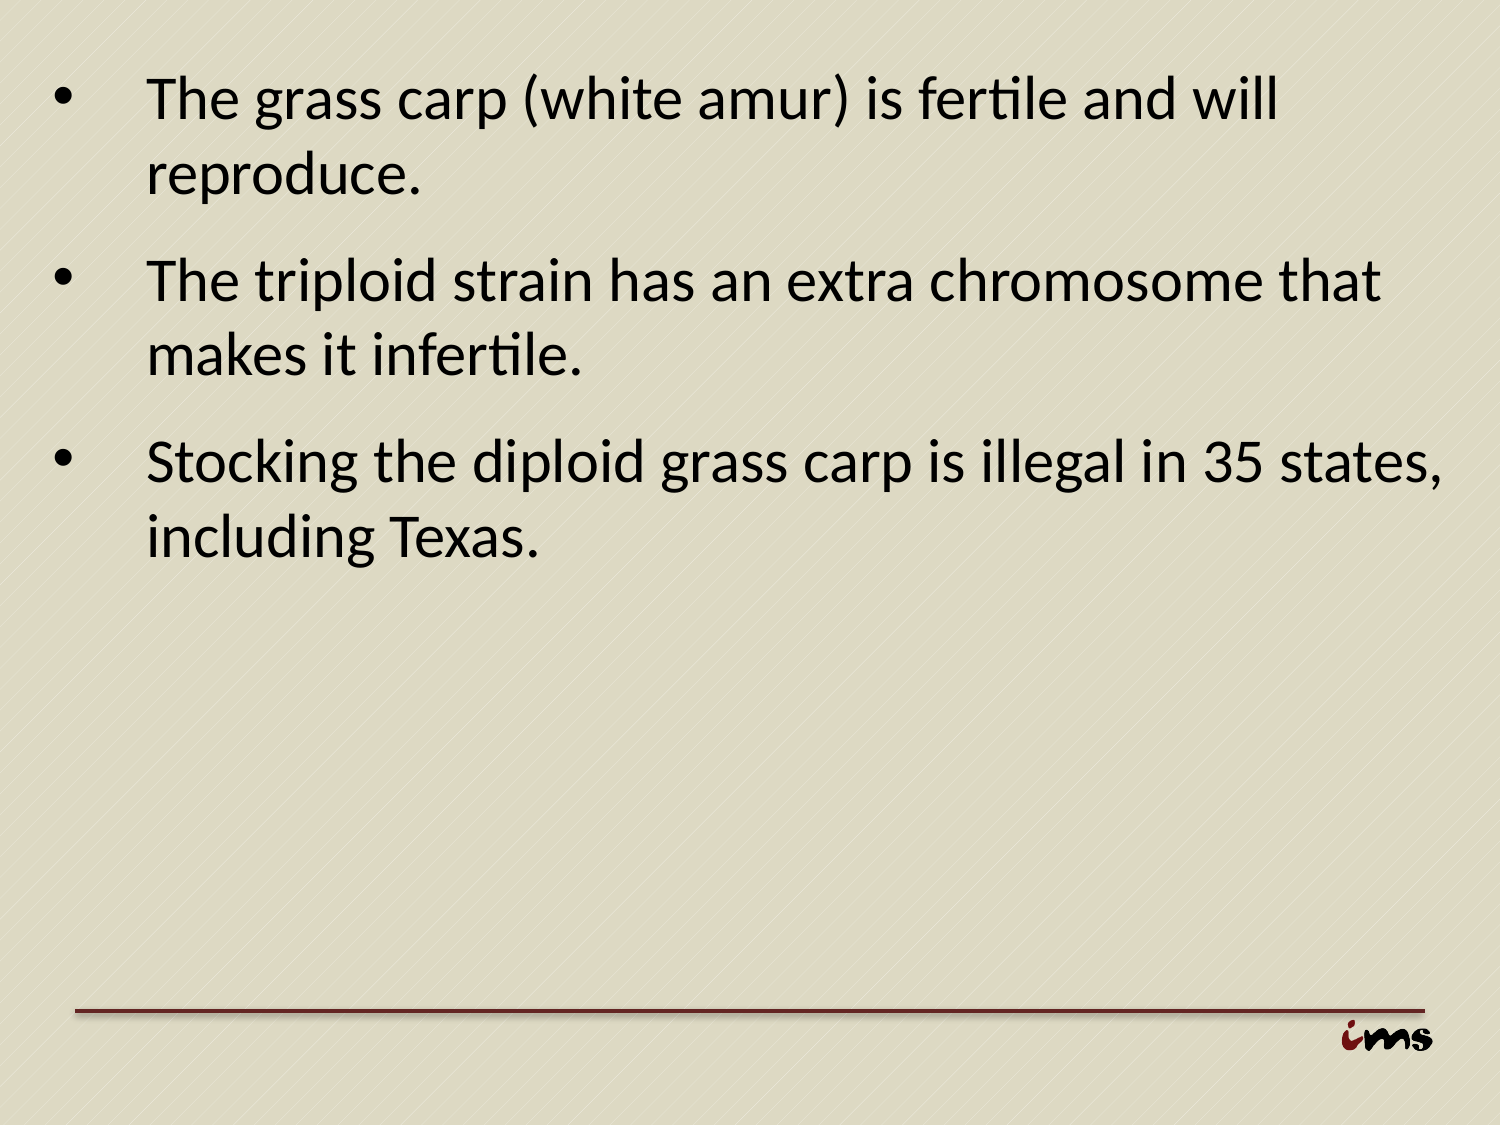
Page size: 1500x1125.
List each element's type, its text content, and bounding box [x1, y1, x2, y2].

picture [1339, 1017, 1434, 1053]
text_box The grass carp (white amur) is fertile and will reproduce. The triploid strain has an extra chromosome that makes it infertile. Stocking the diploid grass carp is illegal in 35 states, including Texas. [37, 49, 1463, 577]
